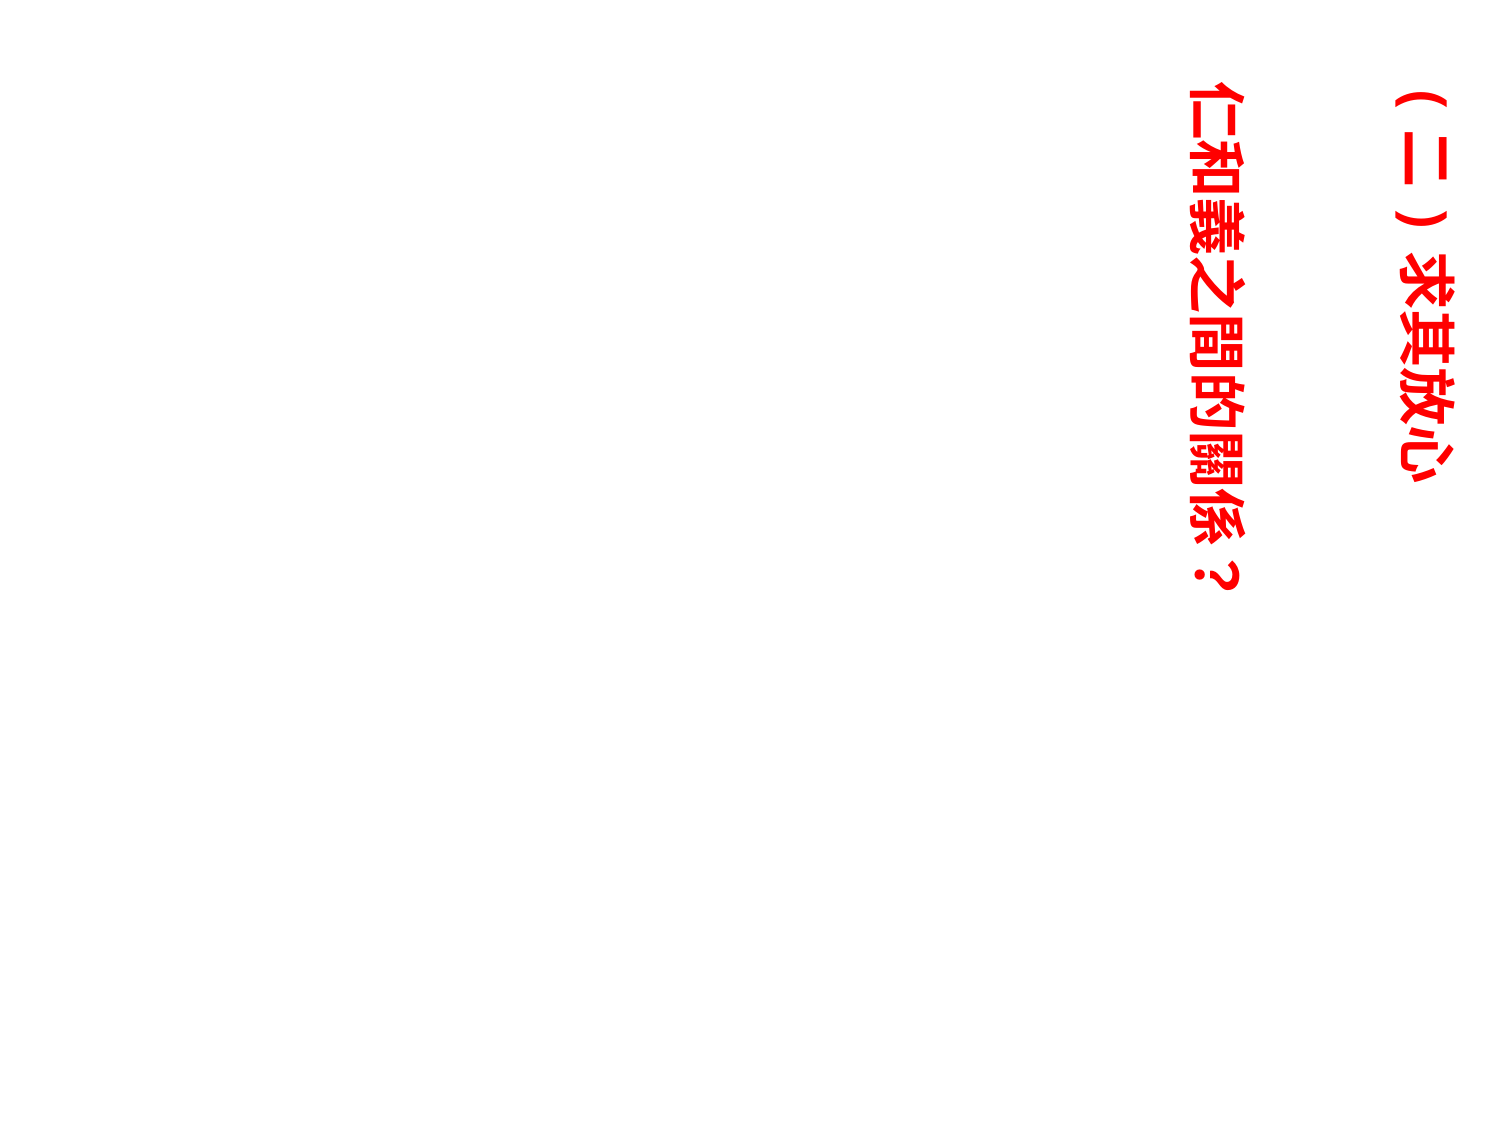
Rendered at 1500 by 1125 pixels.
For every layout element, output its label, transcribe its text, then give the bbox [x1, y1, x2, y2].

text_box (二)求其放心 仁和義之間的關係？ [1157, 66, 1500, 1059]
